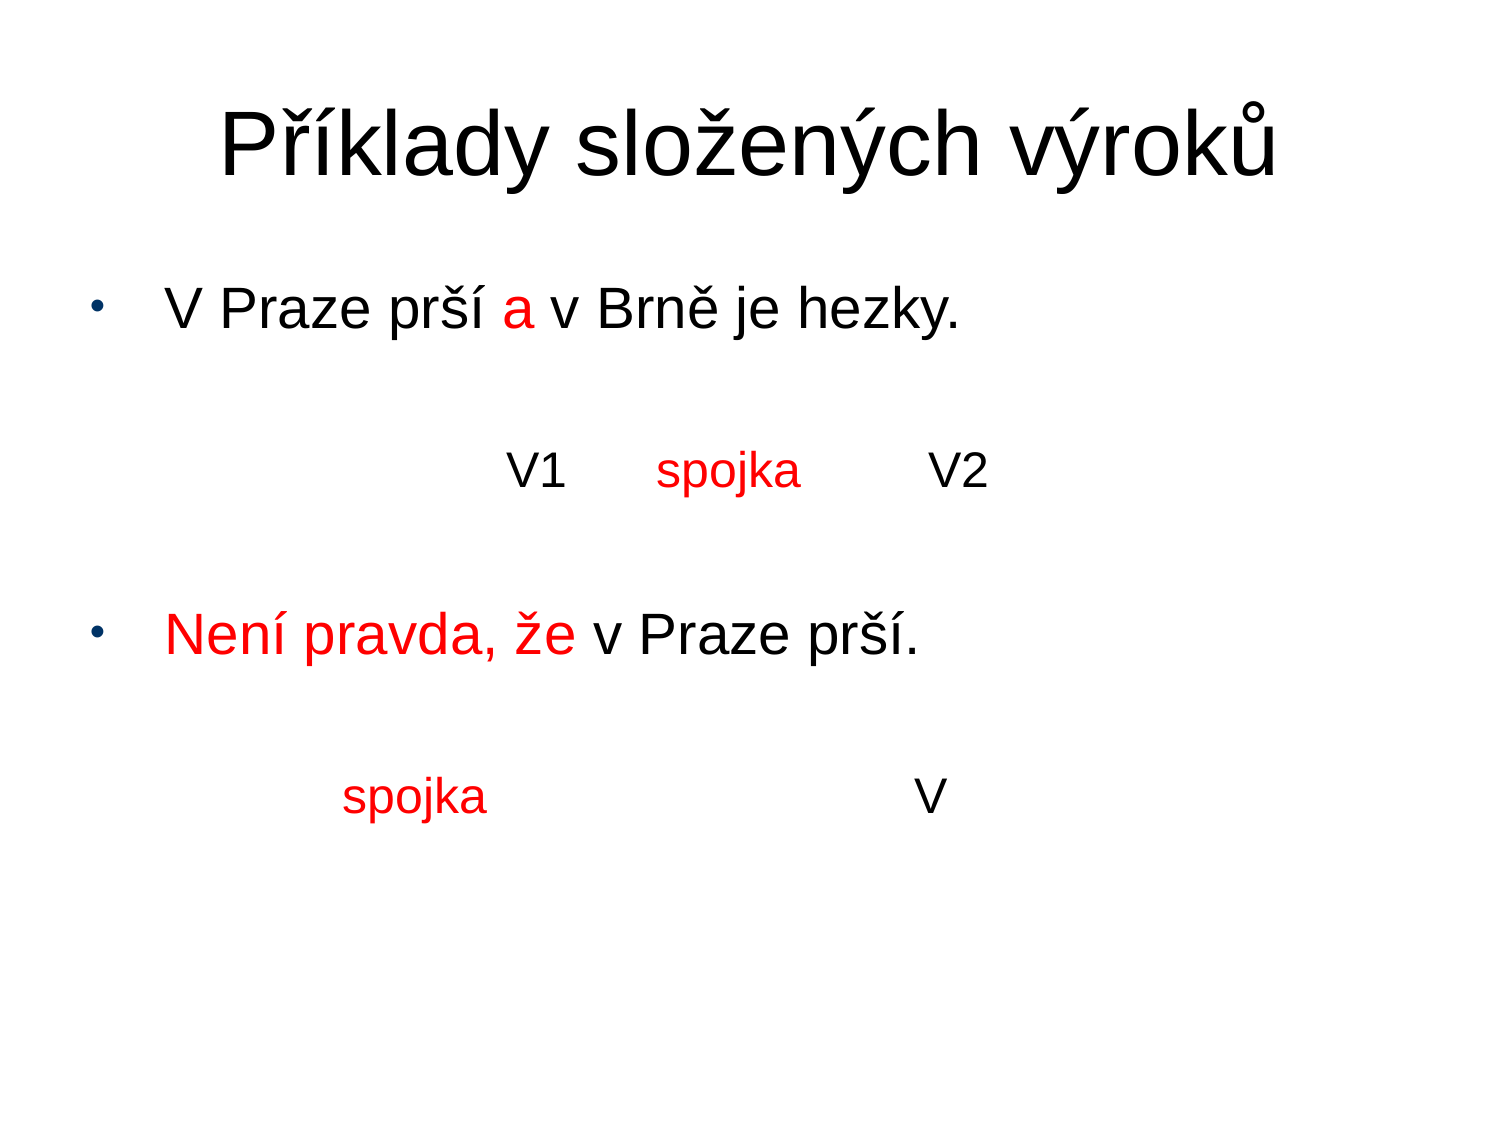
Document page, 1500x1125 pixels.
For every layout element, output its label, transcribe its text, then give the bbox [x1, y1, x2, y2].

title Příklady složených výroků [75, 45, 1425, 233]
list V Praze prší a v Brně je hezky. V1 spojka V2 Není pravda, že v Praze prší. spojka V [75, 262, 1425, 1005]
